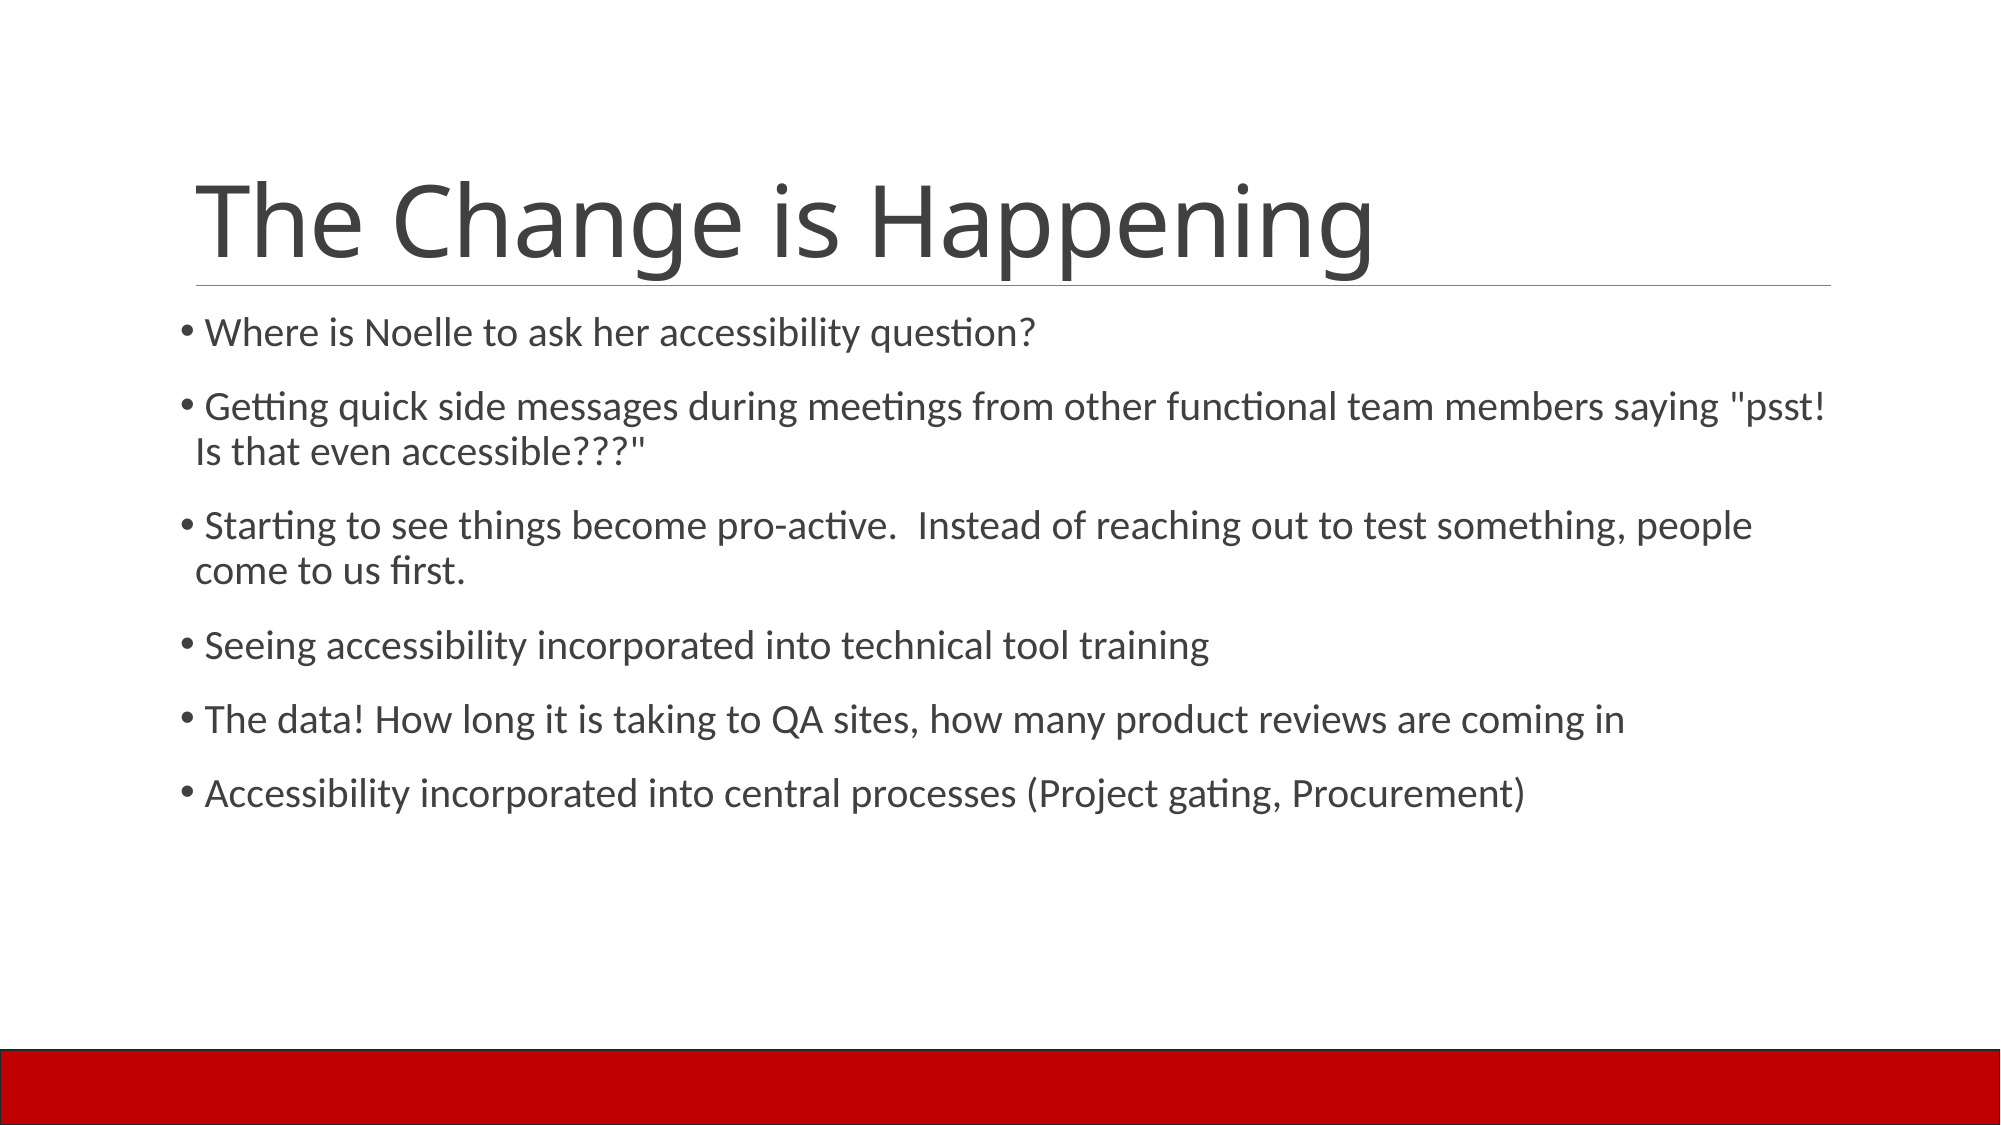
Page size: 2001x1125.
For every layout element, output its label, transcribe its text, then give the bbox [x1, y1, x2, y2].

title The Change is Happening [180, 47, 1830, 285]
list Where is Noelle to ask her accessibility question? Getting quick side messages during meetings from other functional team members saying "psst! Is that even accessible???" Starting to see things become pro-active. Instead of reaching out to test something, people come to us first. Seeing accessibility incorporated into technical tool training The data! How long it is taking to QA sites, how many product reviews are coming in Accessibility incorporated into central processes (Project gating, Procurement) [180, 302, 1830, 963]
